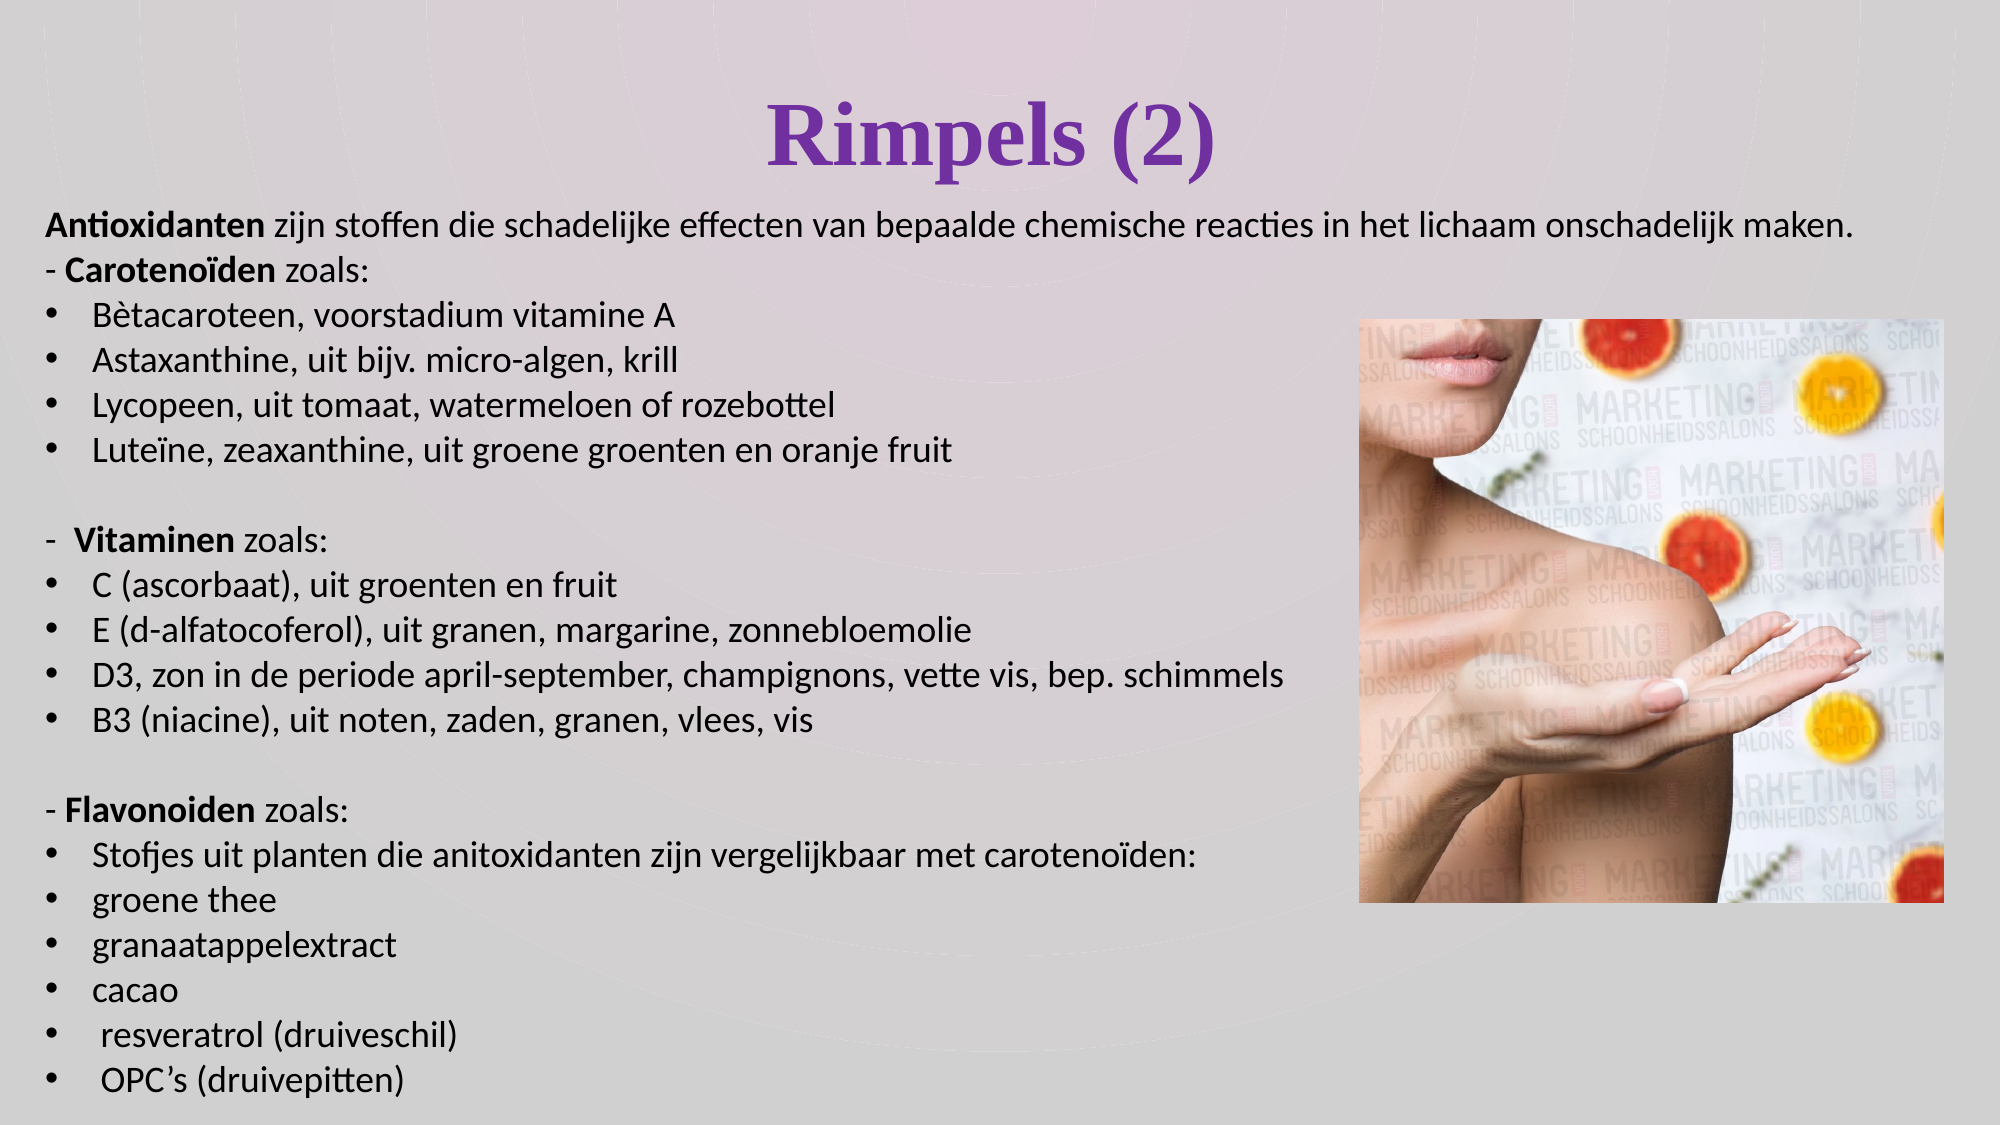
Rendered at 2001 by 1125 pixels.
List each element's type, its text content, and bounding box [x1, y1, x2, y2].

picture [1359, 319, 1944, 903]
text_box Rimpels (2) [92, 66, 1893, 192]
text_box Antioxidanten zijn stoffen die schadelijke effecten van bepaalde chemische reacties in het lichaam onschadelijk maken. - Carotenoïden zoals: Bètacaroteen, voorstadium vitamine A Astaxanthine, uit bijv. micro-algen, krill Lycopeen, uit tomaat, watermeloen of rozebottel Luteïne, zeaxanthine, uit groene groenten en oranje fruit - Vitaminen zoals: C (ascorbaat), uit groenten en fruit E (d-alfatocoferol), uit granen, margarine, zonnebloemolie D3, zon in de periode april-september, champignons, vette vis, bep. schimmels B3 (niacine), uit noten, zaden, granen, vlees, vis - Flavonoiden zoals: Stofjes uit planten die anitoxidanten zijn vergelijkbaar met carotenoïden: groene thee granaatappelextract cacao resveratrol (druiveschil) OPC’s (druivepitten) r [30, 192, 1928, 1125]
